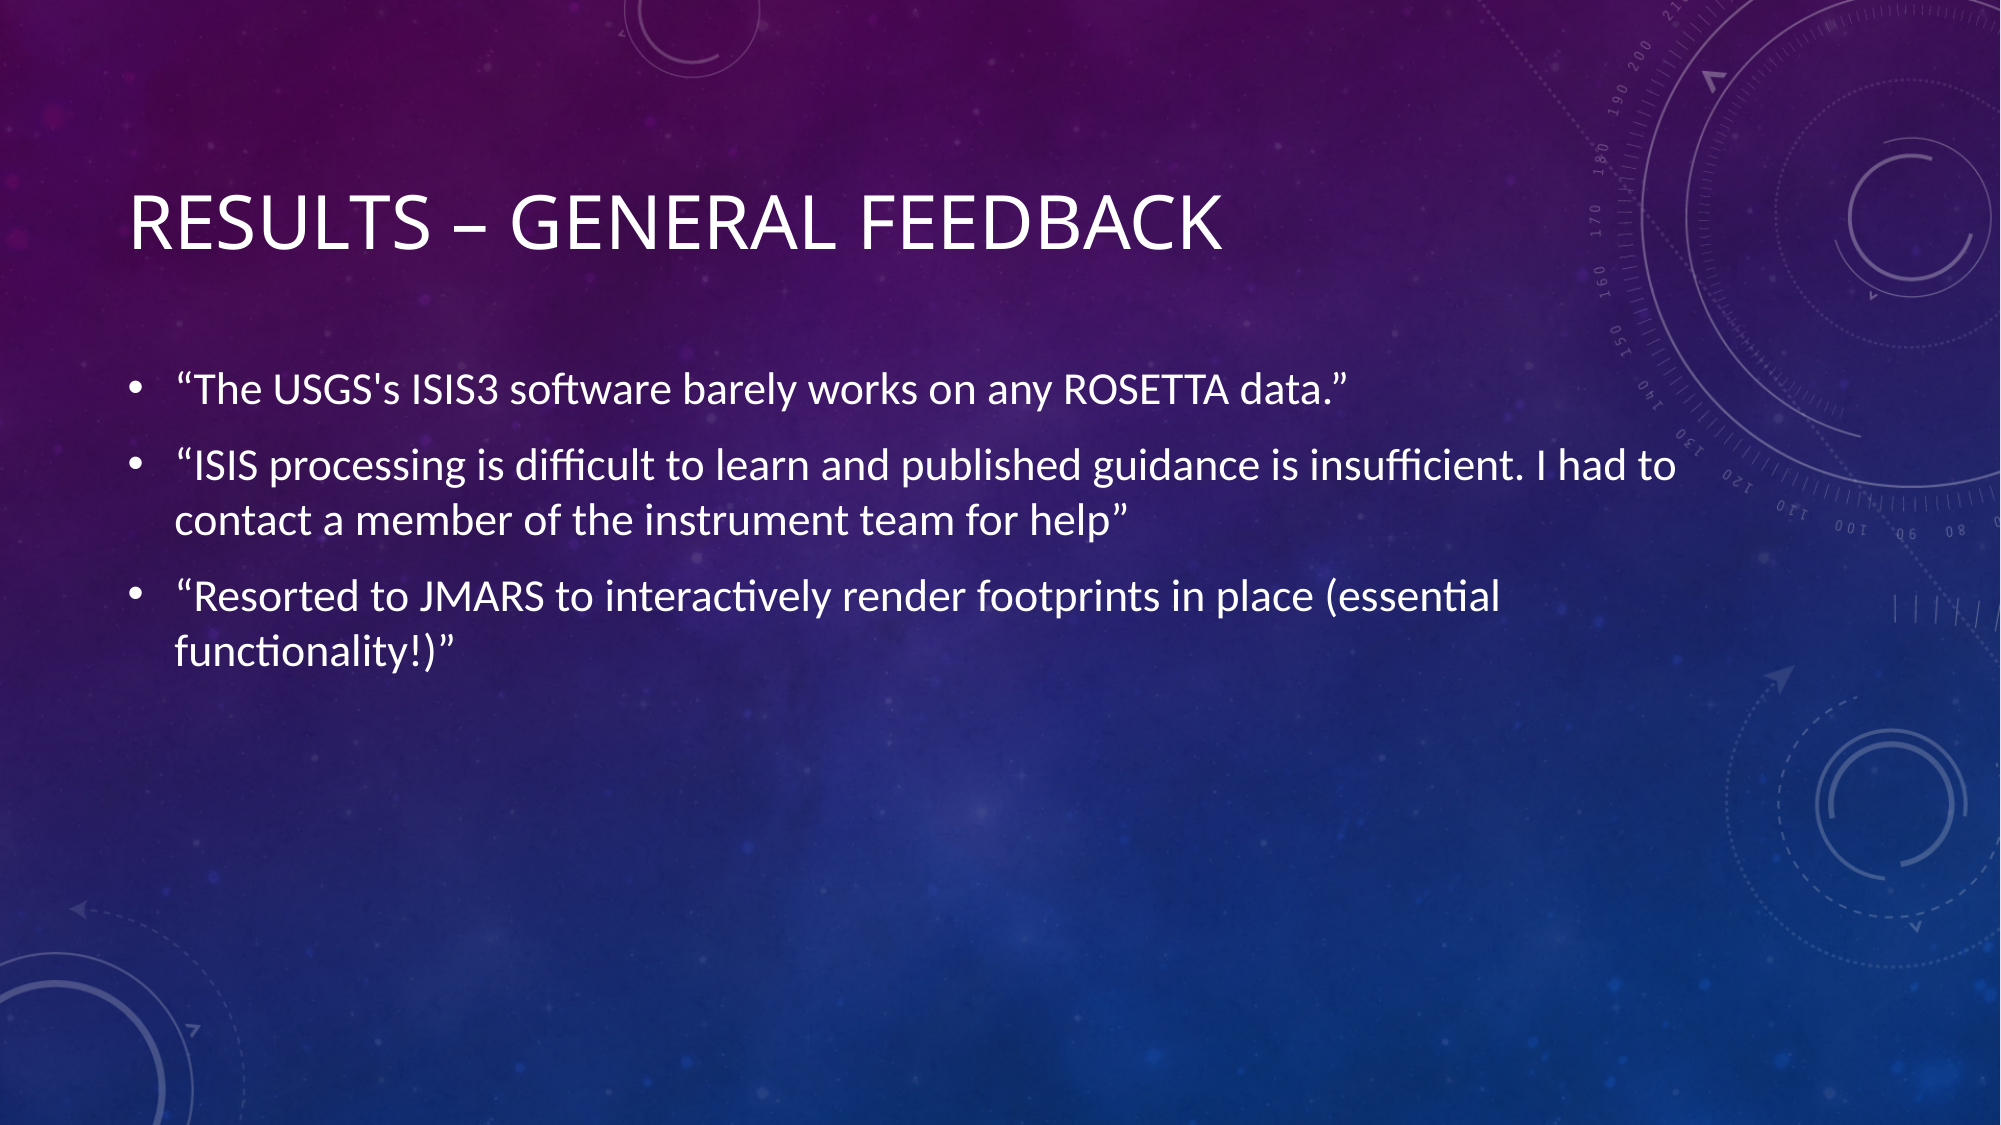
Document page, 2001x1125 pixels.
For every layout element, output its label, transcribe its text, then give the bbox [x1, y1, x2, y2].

title Results – general feedback [112, 99, 1775, 339]
picture [0, 0, 2001, 1125]
list “The USGS's ISIS3 software barely works on any ROSETTA data.” “ISIS processing is difficult to learn and published guidance is insufficient. I had to contact a member of the instrument team for help” “Resorted to JMARS to interactively render footprints in place (essential functionality!)” [112, 351, 1775, 1072]
